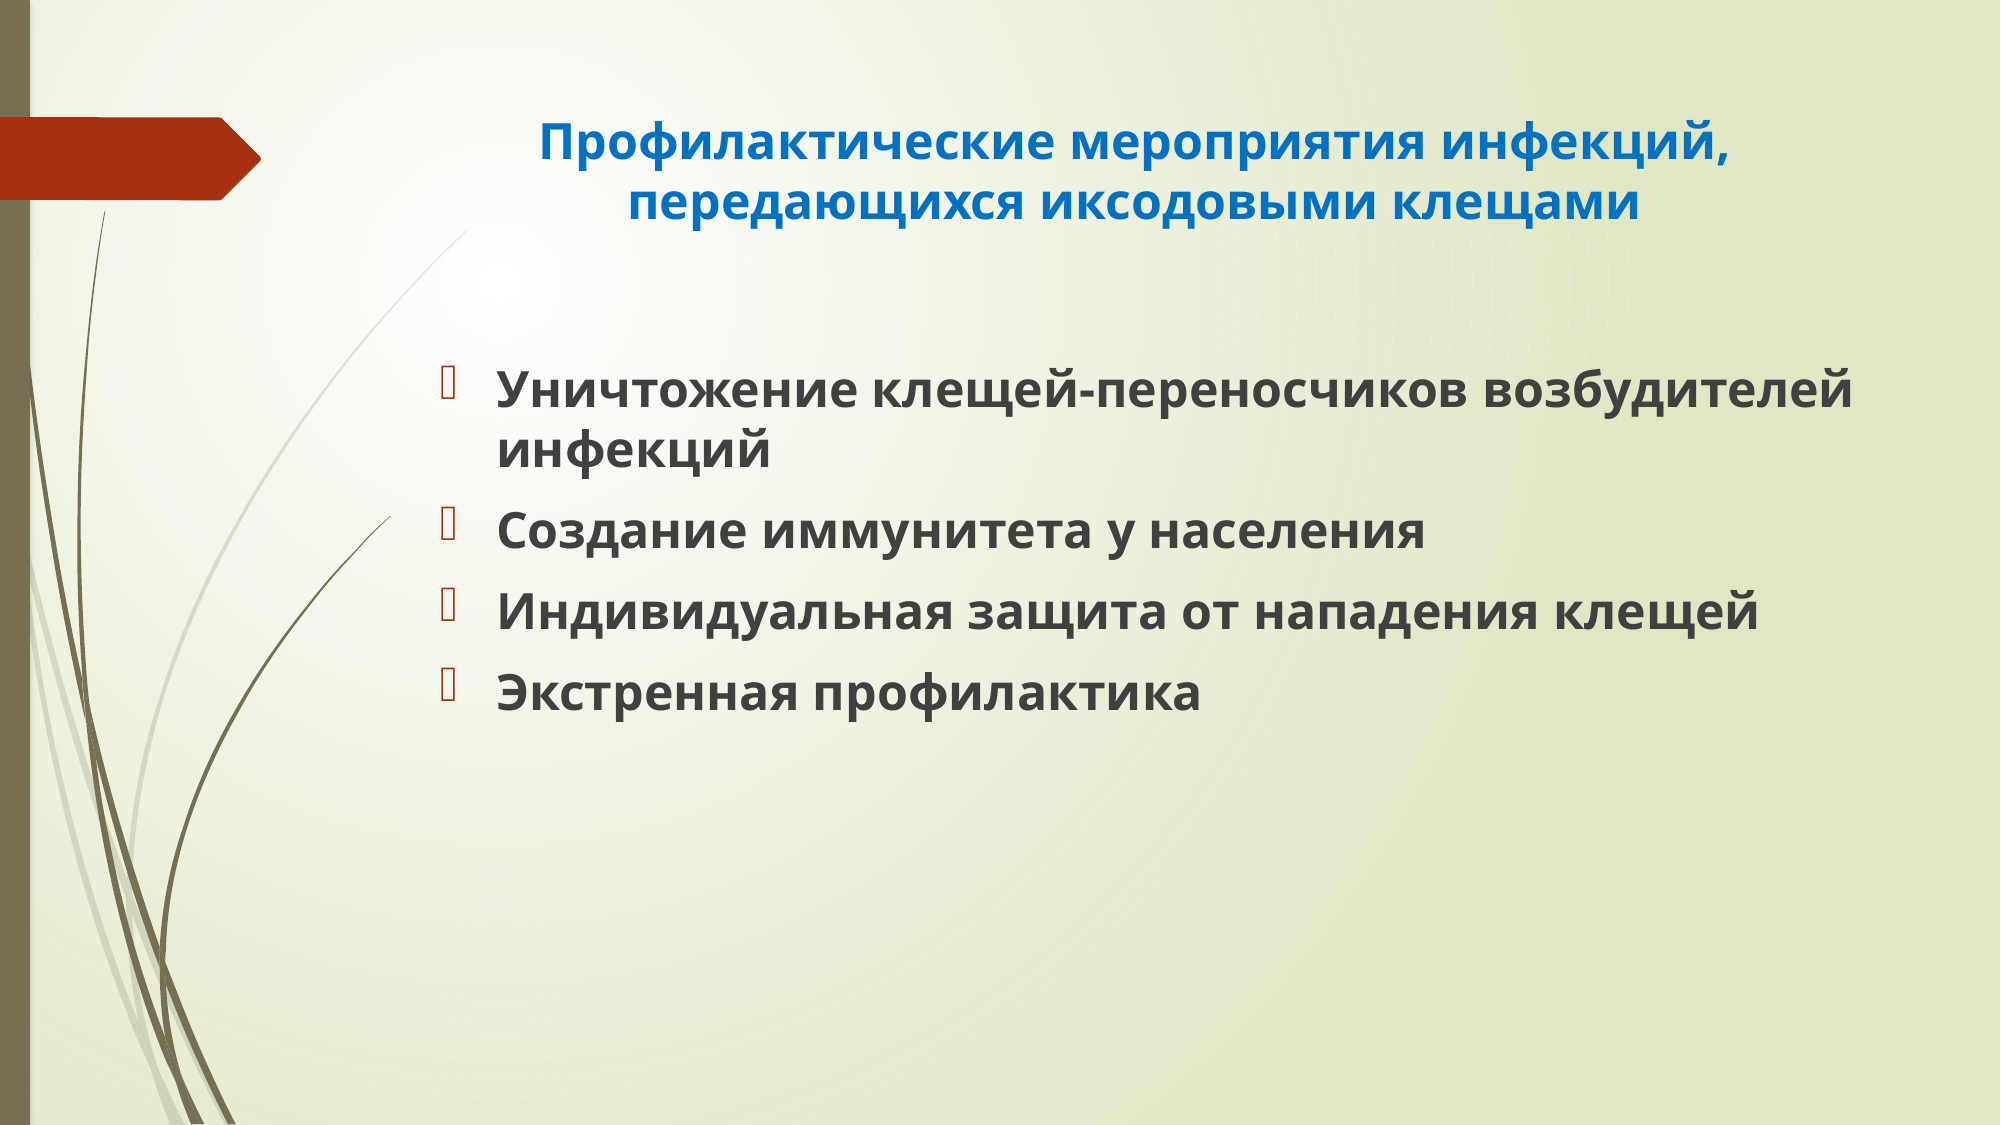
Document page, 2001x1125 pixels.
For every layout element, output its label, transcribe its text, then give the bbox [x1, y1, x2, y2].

list Уничтожение клещей-переносчиков возбудителей инфекций Создание иммунитета у населения Индивидуальная защита от нападения клещей Экстренная профилактика [424, 350, 1888, 988]
title Профилактические мероприятия инфекций, передающихся иксодовыми клещами [342, 102, 1927, 313]
